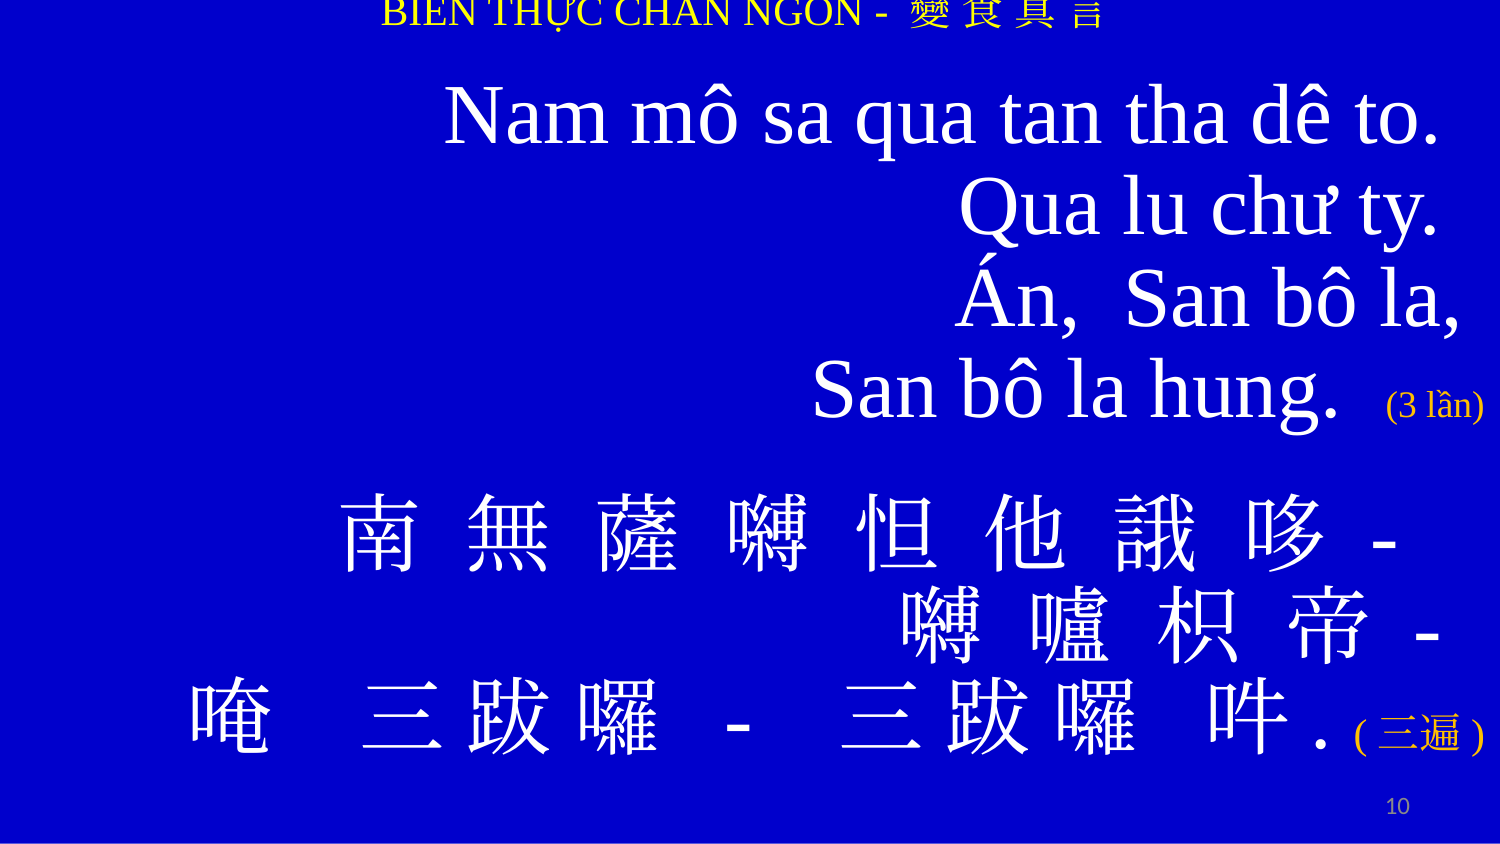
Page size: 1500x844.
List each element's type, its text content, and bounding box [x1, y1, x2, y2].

list BIẾN THỰC CHÂN NGÔN - 變 食 真 言 Nam mô sa qua tan tha dê to. Qua lu chư ty. Án, San bô la, San bô la hung. (3 lần) 南 無 薩 嚩 怛 他 誐 哆 - 嚩 嚧 枳 帝 - 唵 三 跋 囉 - 三 跋 囉 吽. (三遍) [0, 3, 1500, 844]
